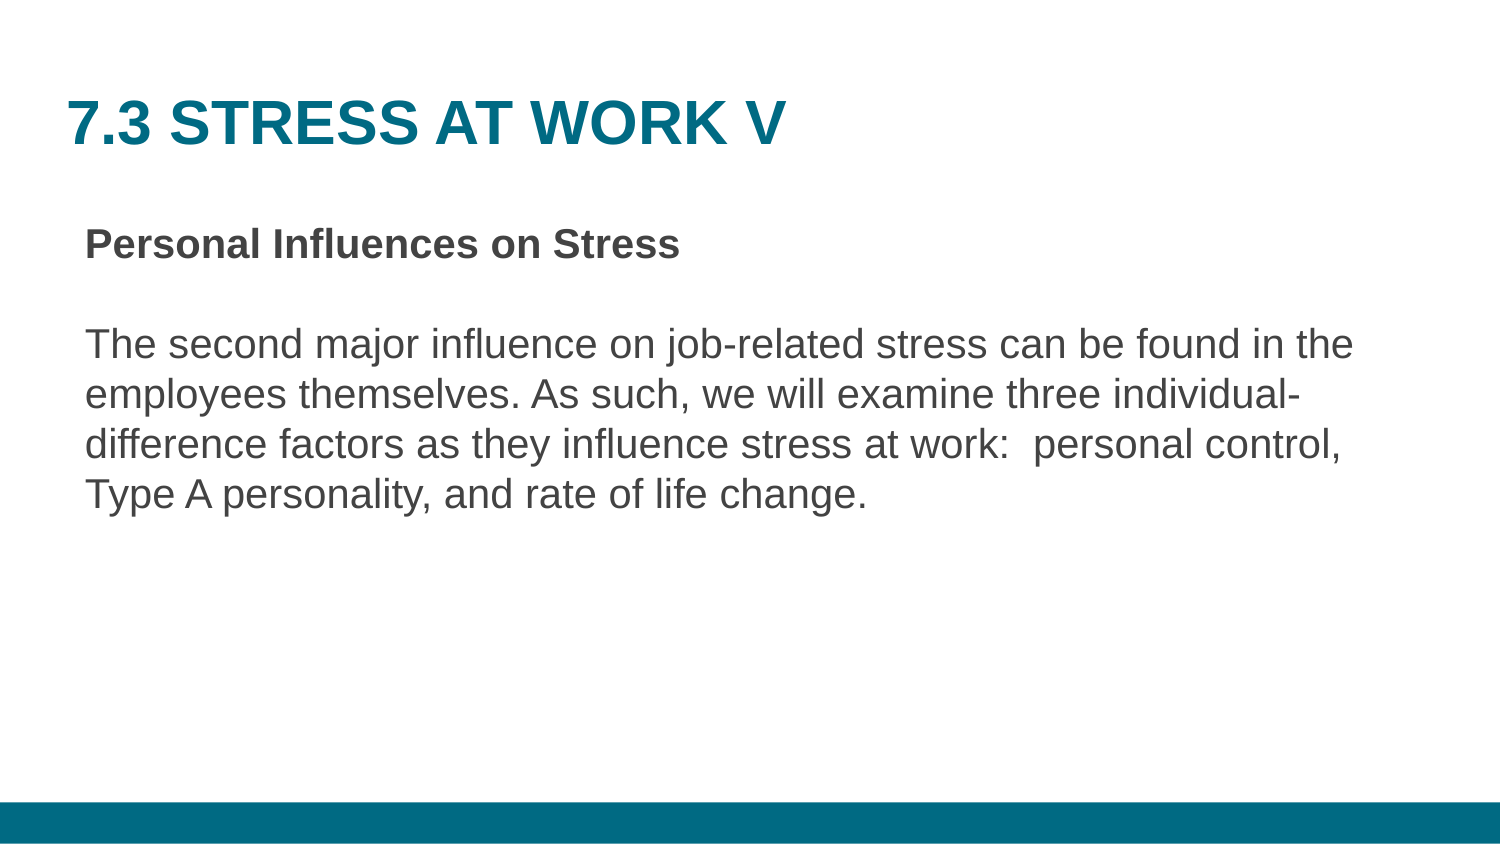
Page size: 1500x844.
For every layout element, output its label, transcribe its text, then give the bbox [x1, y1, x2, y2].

title 7.3 STRESS AT WORK V [51, 67, 1449, 167]
list Personal Influences on Stress The second major influence on job-related stress can be found in the employees themselves. As such, we will examine three individual-difference factors as they influence stress at work: personal control, Type A personality, and rate of life change. [51, 201, 1449, 750]
